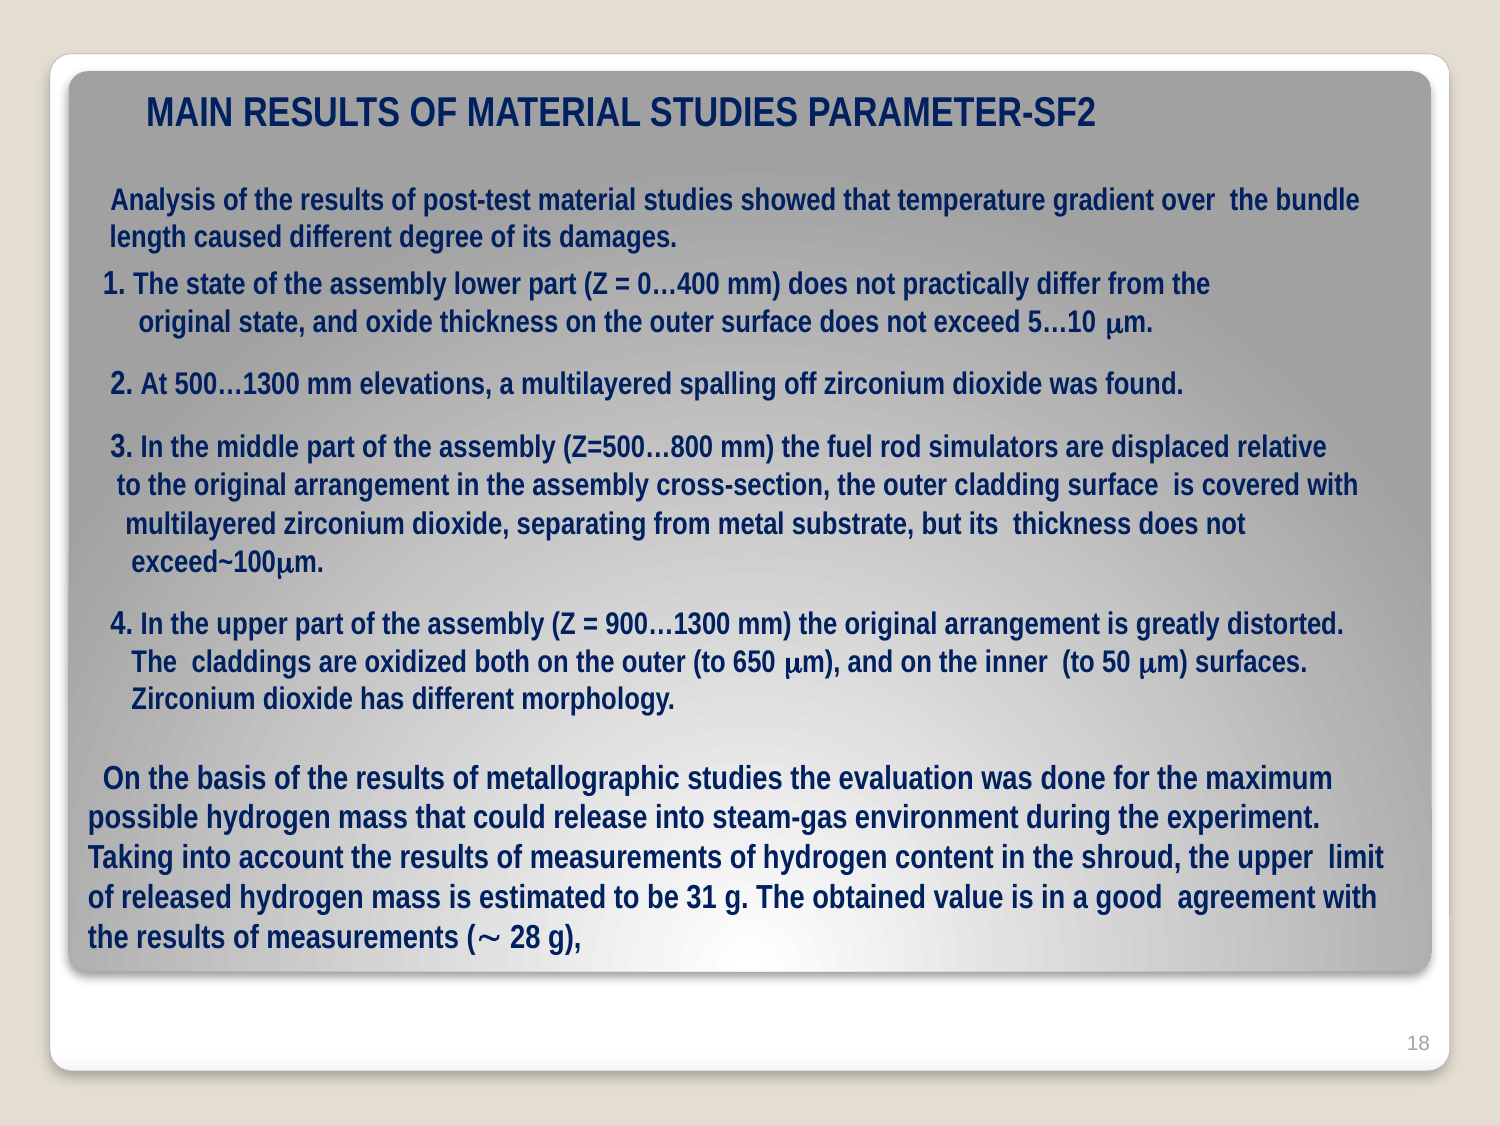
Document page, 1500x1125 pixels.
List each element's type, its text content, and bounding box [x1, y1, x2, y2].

text_box Main results of material studies PARAMETER-SF2 [131, 77, 1112, 143]
text_box Analysis of the results of post-test material studies showed that temperature gradient over the bundle length caused different degree of its damages. 1. The state of the assembly lower part (Z = 0…400 mm) does not practically differ from the original state, and oxide thickness on the outer surface does not exceed 5…10 m. 2. At 500…1300 mm elevations, a multilayered spalling off zirconium dioxide was found. 3. In the middle part of the assembly (Z=500…800 mm) the fuel rod simulators are displaced relative to the original arrangement in the assembly cross-section, the outer cladding surface is covered with multilayered zirconium dioxide, separating from metal substrate, but its thickness does not exceed~100m. 4. In the upper part of the assembly (Z = 900…1300 mm) the original arrangement is greatly distorted. The claddings are oxidized both on the outer (to 650 m), and on the inner (to 50 m) surfaces. Zirconium dioxide has different morphology. On the basis of the results of metallographic studies the evaluation was done for the maximum possible hydrogen mass that could release into steam-gas environment during the experiment. Taking into account the results of measurements of hydrogen content in the shroud, the upper limit of released hydrogen mass is estimated to be 31 g. The obtained value is in a good agreement with the results of measurements ( 28 g), [73, 169, 1421, 963]
slide_number 18 [1369, 1002, 1445, 1063]
